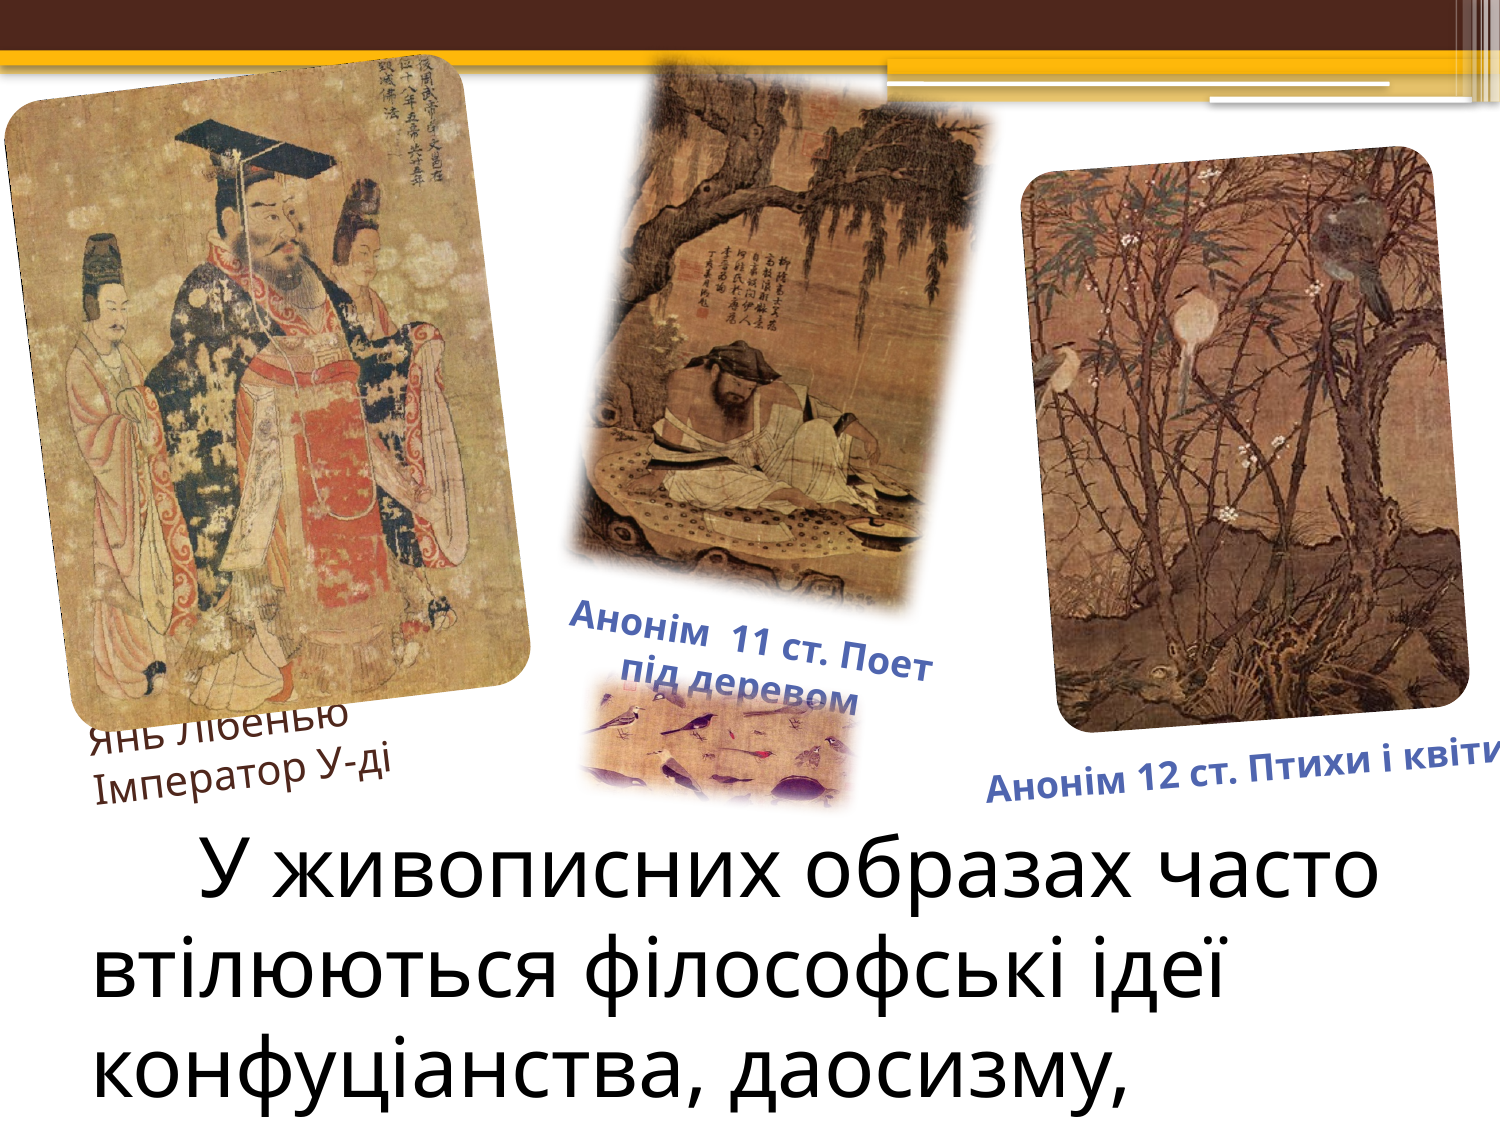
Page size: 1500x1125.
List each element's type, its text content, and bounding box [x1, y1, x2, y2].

text_box У живописних образах часто втілюються філософські ідеї конфуціанства, даосизму, буддизму. [75, 771, 1475, 1125]
picture [4, 56, 528, 731]
picture [574, 674, 866, 811]
title Янь Лібенью Імператор У-ді [70, 677, 533, 771]
picture [587, 65, 976, 605]
text_box Анонім 12 ст. Птихи і квіти [967, 716, 1500, 779]
picture [1020, 146, 1470, 733]
text_box Анонім 11 ст. Поет під деревом [518, 574, 980, 749]
